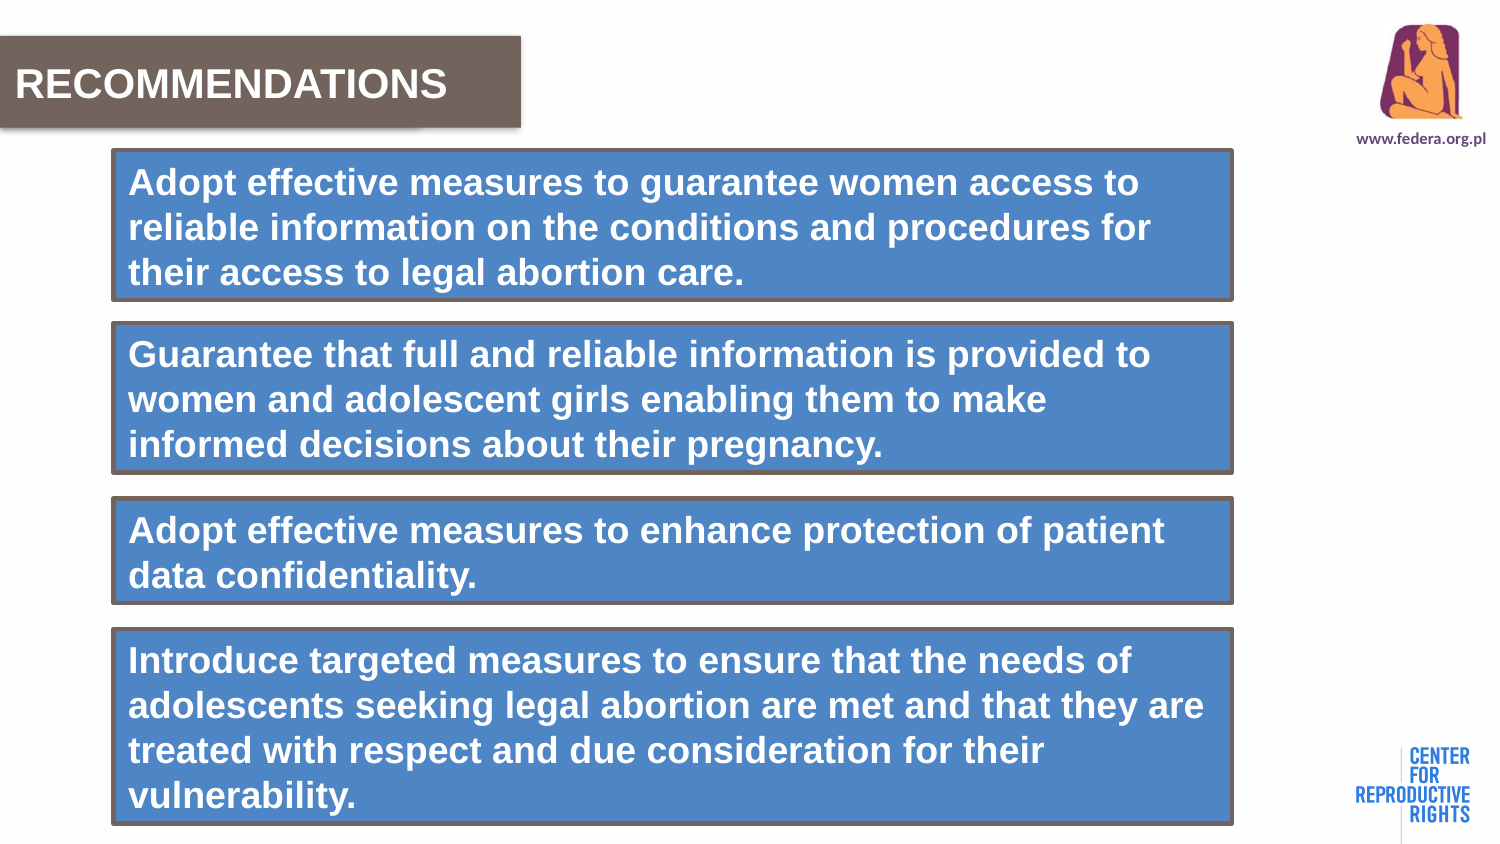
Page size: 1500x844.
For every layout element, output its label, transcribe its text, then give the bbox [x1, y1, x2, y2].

picture [0, 0, 1500, 844]
text_box Introduce targeted measures to ensure that the needs of adolescents seeking legal abortion are met and that they are treated with respect and due consideration for their vulnerability. [111, 627, 1234, 826]
text_box RECOMMENDATIONS [0, 35, 522, 128]
text_box Adopt effective measures to enhance protection of patient data confidentiality. [111, 496, 1234, 605]
text_box www.federa.org.pl [1341, 120, 1500, 156]
text_box Guarantee that full and reliable information is provided to women and adolescent girls enabling them to make informed decisions about their pregnancy. [111, 321, 1234, 475]
text_box Adopt effective measures to guarantee women access to reliable information on the conditions and procedures for their access to legal abortion care. [111, 148, 1234, 302]
